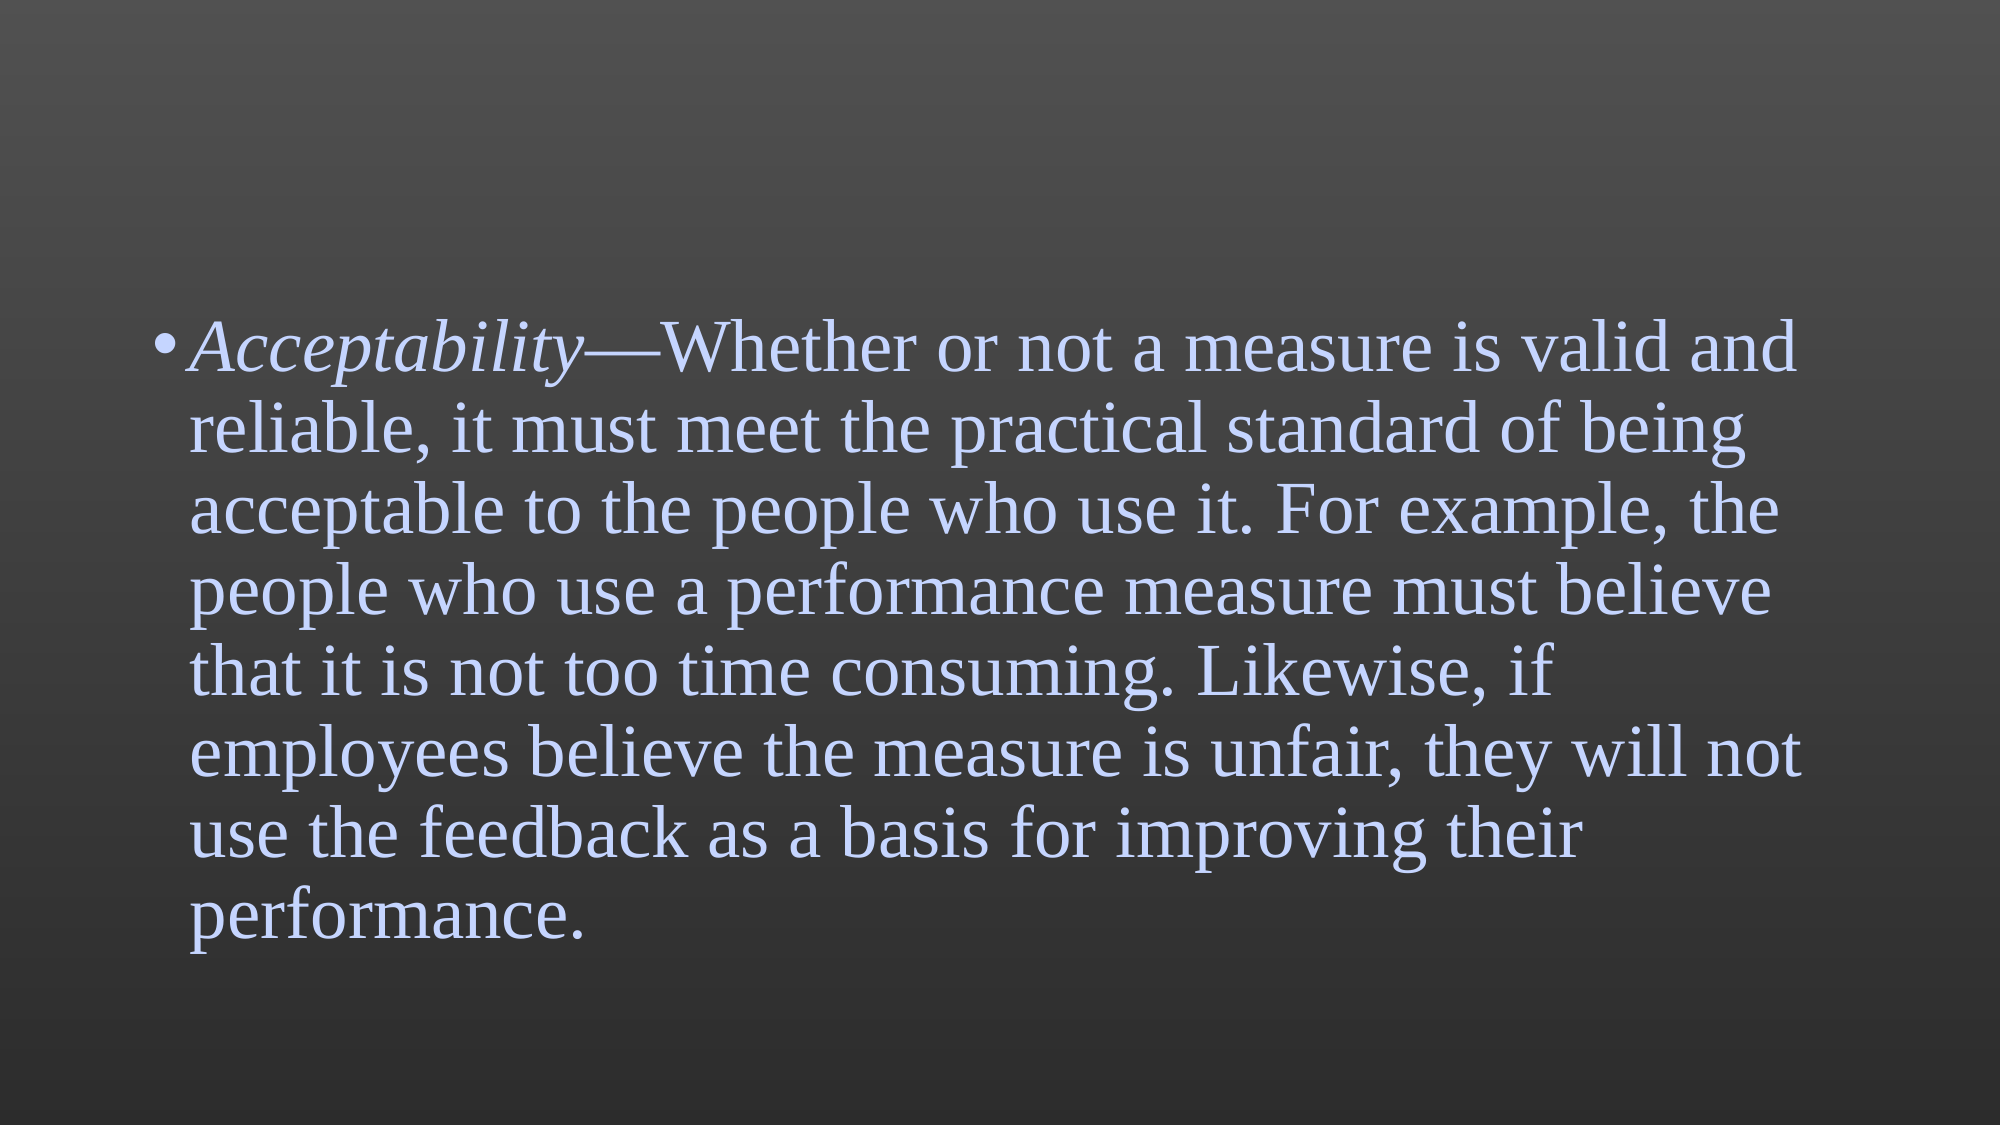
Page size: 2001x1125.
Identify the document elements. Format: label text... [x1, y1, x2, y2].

list Acceptability—Whether or not a measure is valid and reliable, it must meet the practical standard of being acceptable to the people who use it. For example, the people who use a performance measure must believe that it is not too time consuming. Likewise, if employees believe the measure is unfair, they will not use the feedback as a basis for improving their performance. [137, 299, 1863, 1014]
